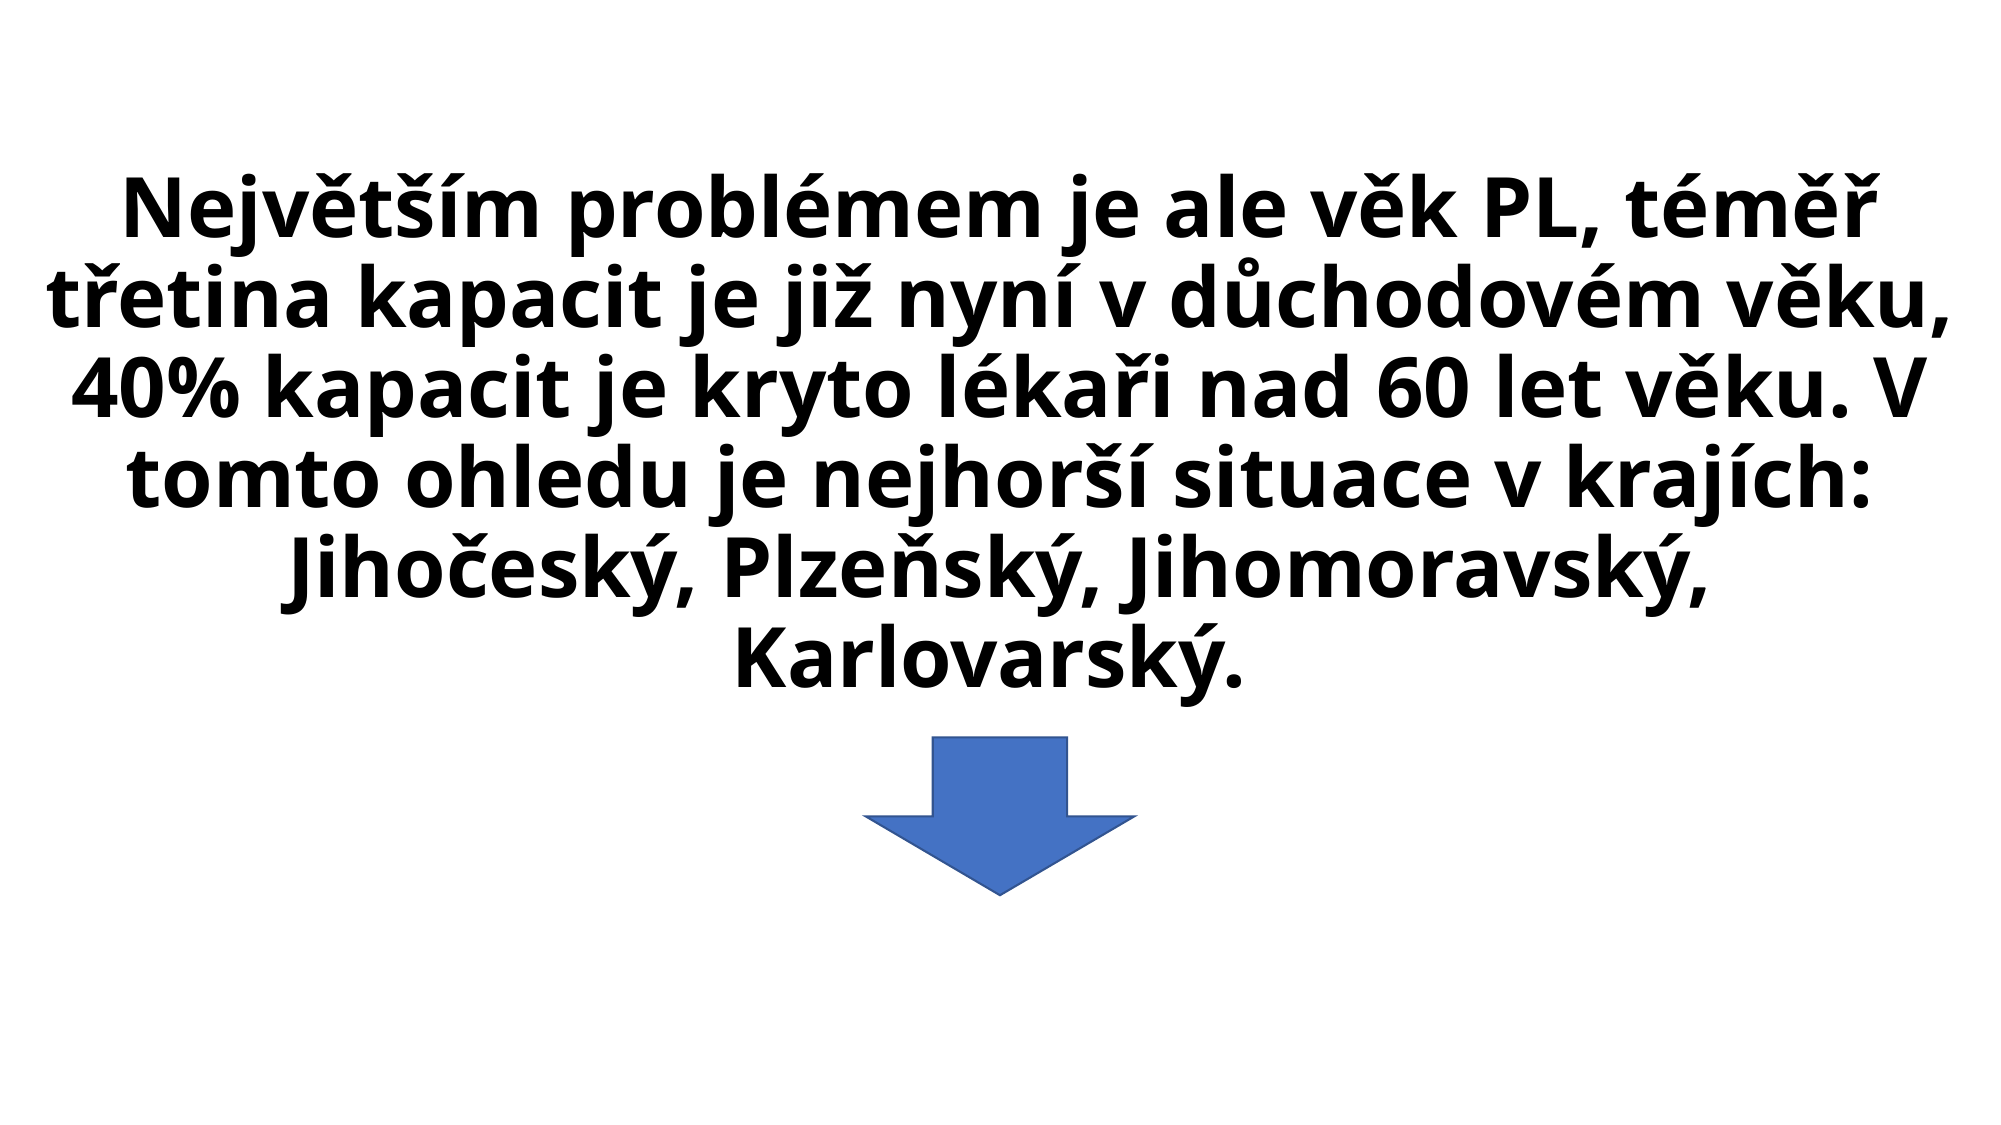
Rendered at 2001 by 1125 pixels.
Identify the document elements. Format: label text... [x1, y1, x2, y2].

title Největším problémem je ale věk PL, téměř třetina kapacit je již nyní v důchodovém věku, 40% kapacit je kryto lékaři nad 60 let věku. V tomto ohledu je nejhorší situace v krajích: Jihočeský, Plzeňský, Jihomoravský, Karlovarský. [25, 195, 1975, 677]
text_box [861, 736, 1139, 897]
